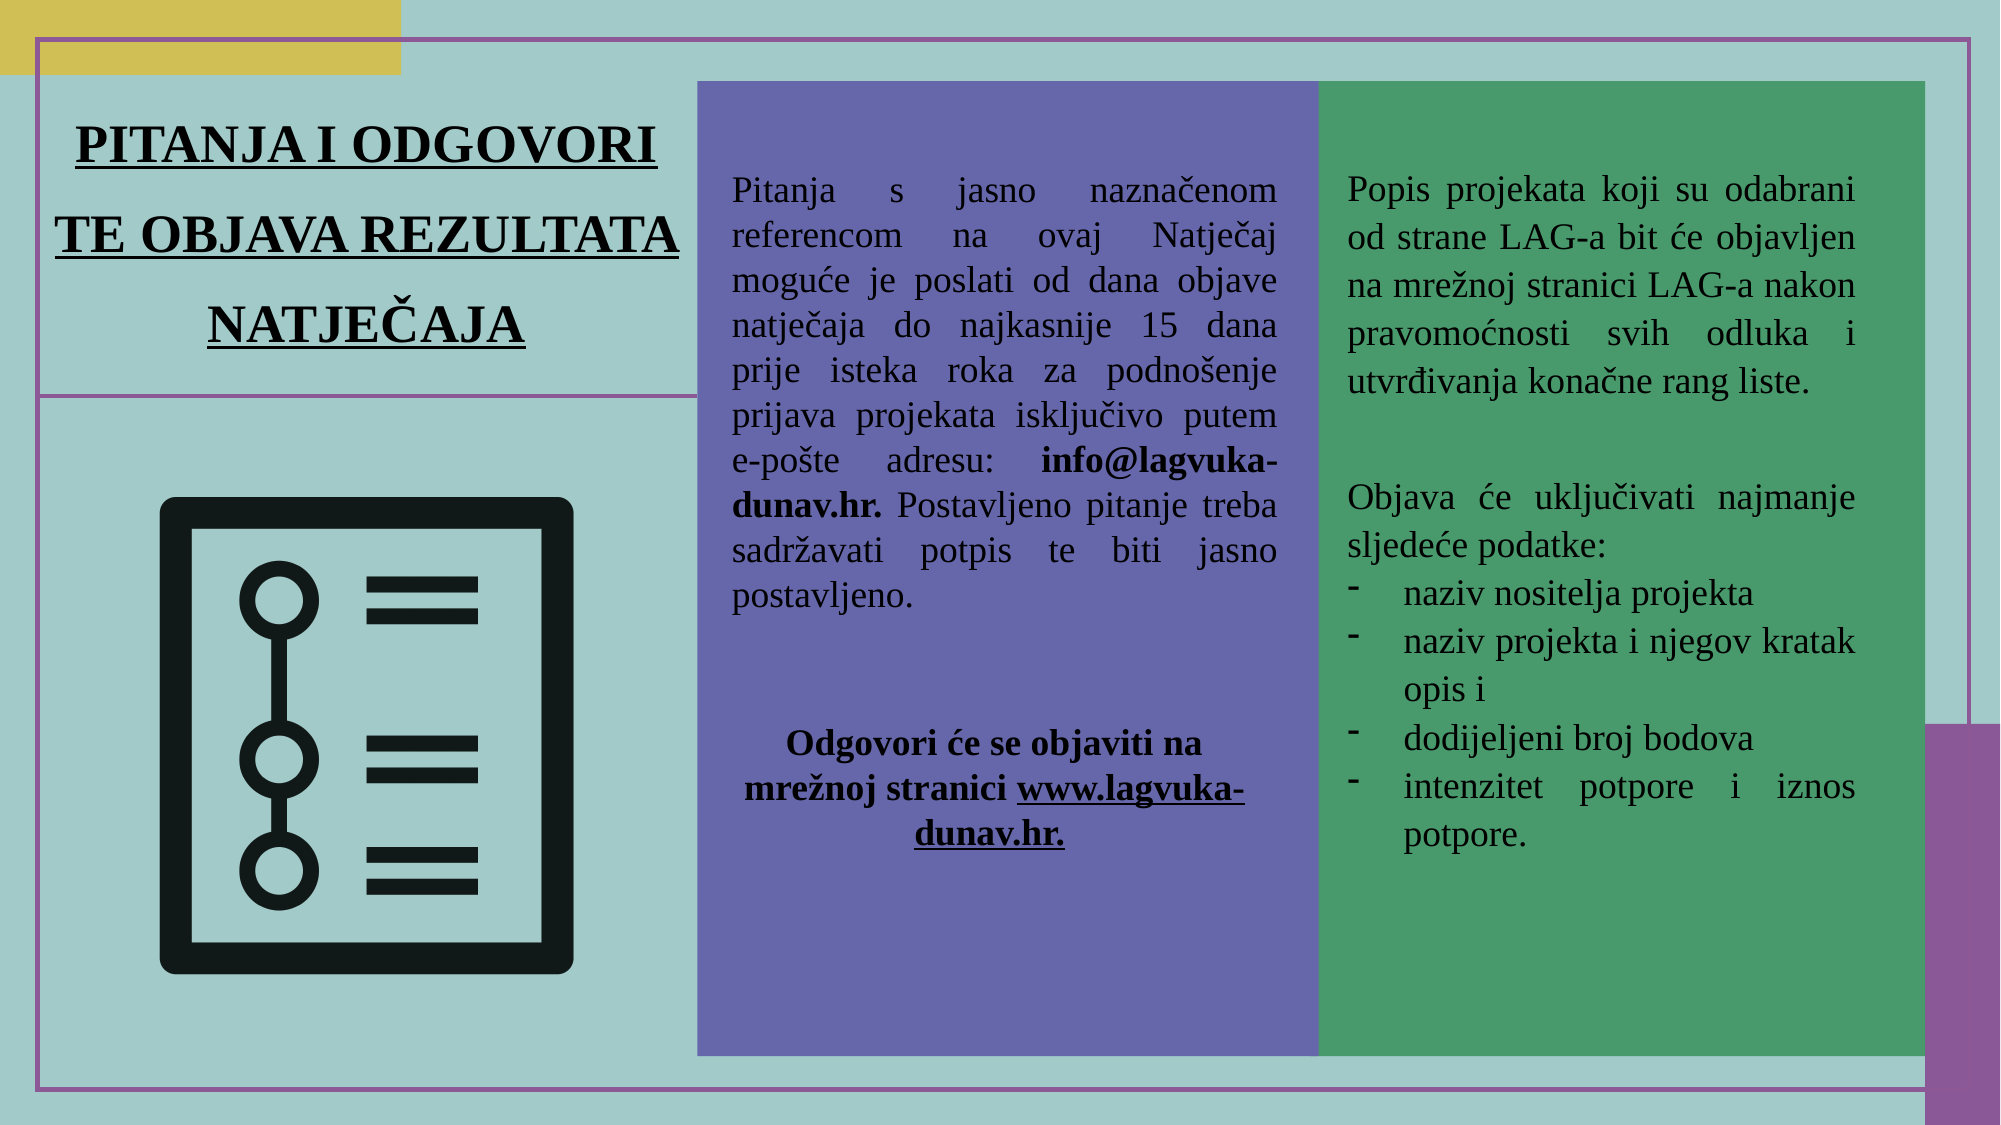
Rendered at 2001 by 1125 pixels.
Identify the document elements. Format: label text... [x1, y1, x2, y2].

text_box Pitanja s jasno naznačenom referencom na ovaj Natječaj moguće je poslati od dana objave natječaja do najkasnije 15 dana prije isteka roka za podnošenje prijava projekata isključivo putem e-pošte adresu: info@lagvuka-dunav.hr. Postavljeno pitanje treba sadržavati potpis te biti jasno postavljeno. [717, 157, 1294, 622]
title PITANJA I ODGOVORI TE OBJAVA REZULTATA NATJEČAJA [26, 83, 707, 355]
text_box Odgovori će se objaviti na mrežnoj stranici www.lagvuka-dunav.hr. [717, 711, 1272, 861]
picture [112, 481, 621, 990]
text_box Popis projekata koji su odabrani od strane LAG-a bit će objavljen na mrežnoj stranici LAG-a nakon pravomoćnosti svih odluka i utvrđivanja konačne rang liste. Objava će uključivati najmanje sljedeće podatke: naziv nositelja projekta naziv projekta i njegov kratak opis i dodijeljeni broj bodova intenzitet potpore i iznos potpore. [1332, 152, 1872, 862]
